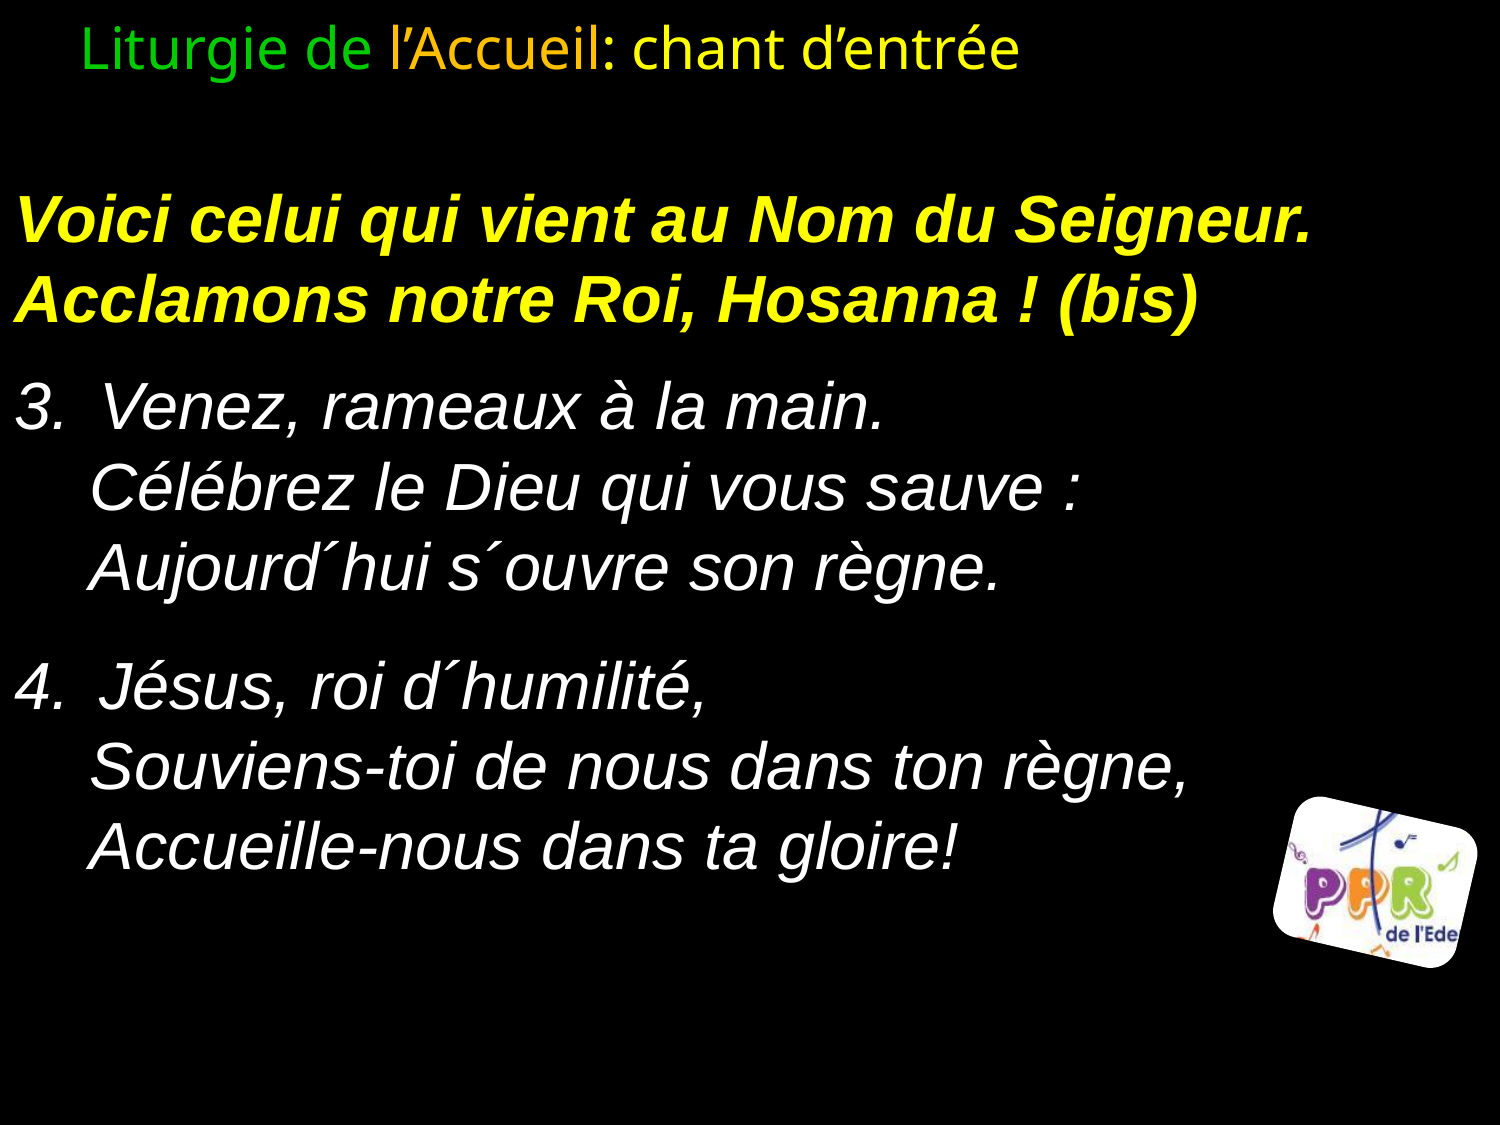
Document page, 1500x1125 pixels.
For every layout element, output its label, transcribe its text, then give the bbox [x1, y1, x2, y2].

picture [1273, 796, 1478, 968]
text_box Liturgie de l’Accueil: chant d’entrée [64, 4, 1176, 89]
text_box Voici celui qui vient au Nom du Seigneur. Acclamons notre Roi, Hosanna ! (bis) Venez, rameaux à la main. Célébrez le Dieu qui vous sauve : Aujourd´hui s´ouvre son règne. Jésus, roi d´humilité, Souviens-toi de nous dans ton règne, Accueille-nous dans ta gloire! [0, 88, 1500, 891]
